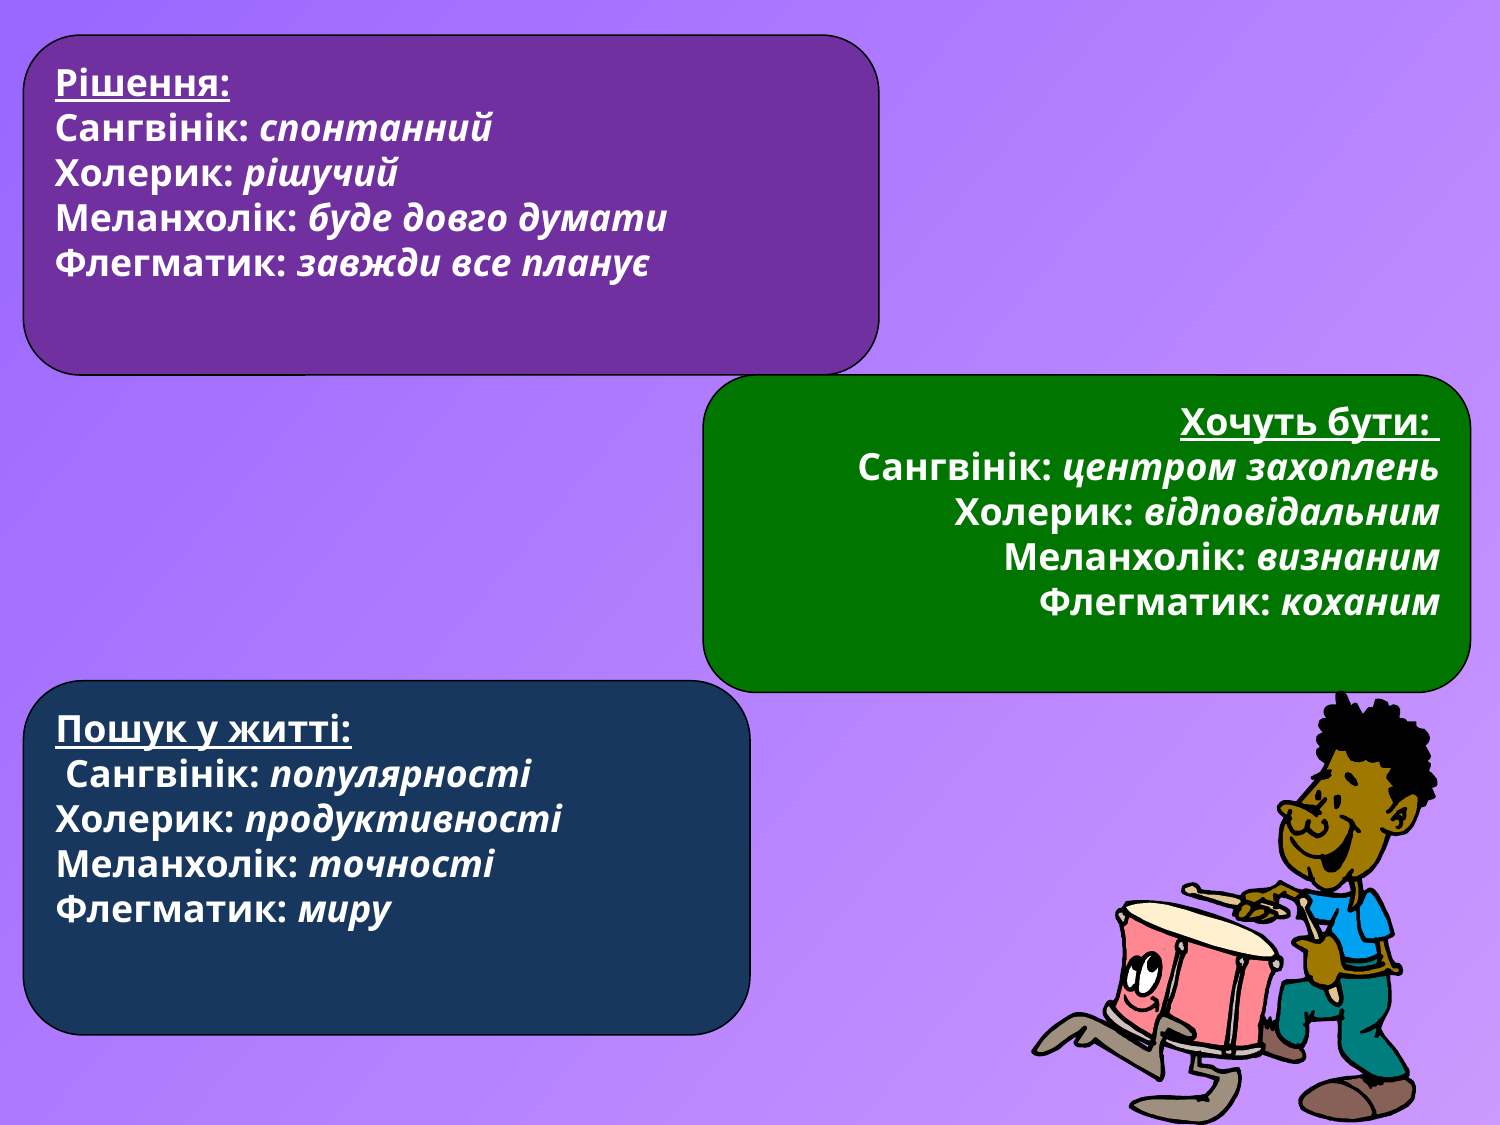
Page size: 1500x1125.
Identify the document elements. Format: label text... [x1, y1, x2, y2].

text_box Пошук у житті: Сангвінік: популярності Холерик: продуктивності Меланхолік: точності Флегматик: миру [23, 680, 751, 1035]
picture [1030, 689, 1438, 1125]
text_box Рішення: Сангвінік: спонтанний Холерик: рішучий Меланхолік: буде довго думати Флегматик: завжди все планує [23, 35, 879, 376]
text_box Хочуть бути: Сангвінік: центром захоплень Холерик: відповідальним Меланхолік: визнаним Флегматик: коханим [703, 374, 1471, 693]
